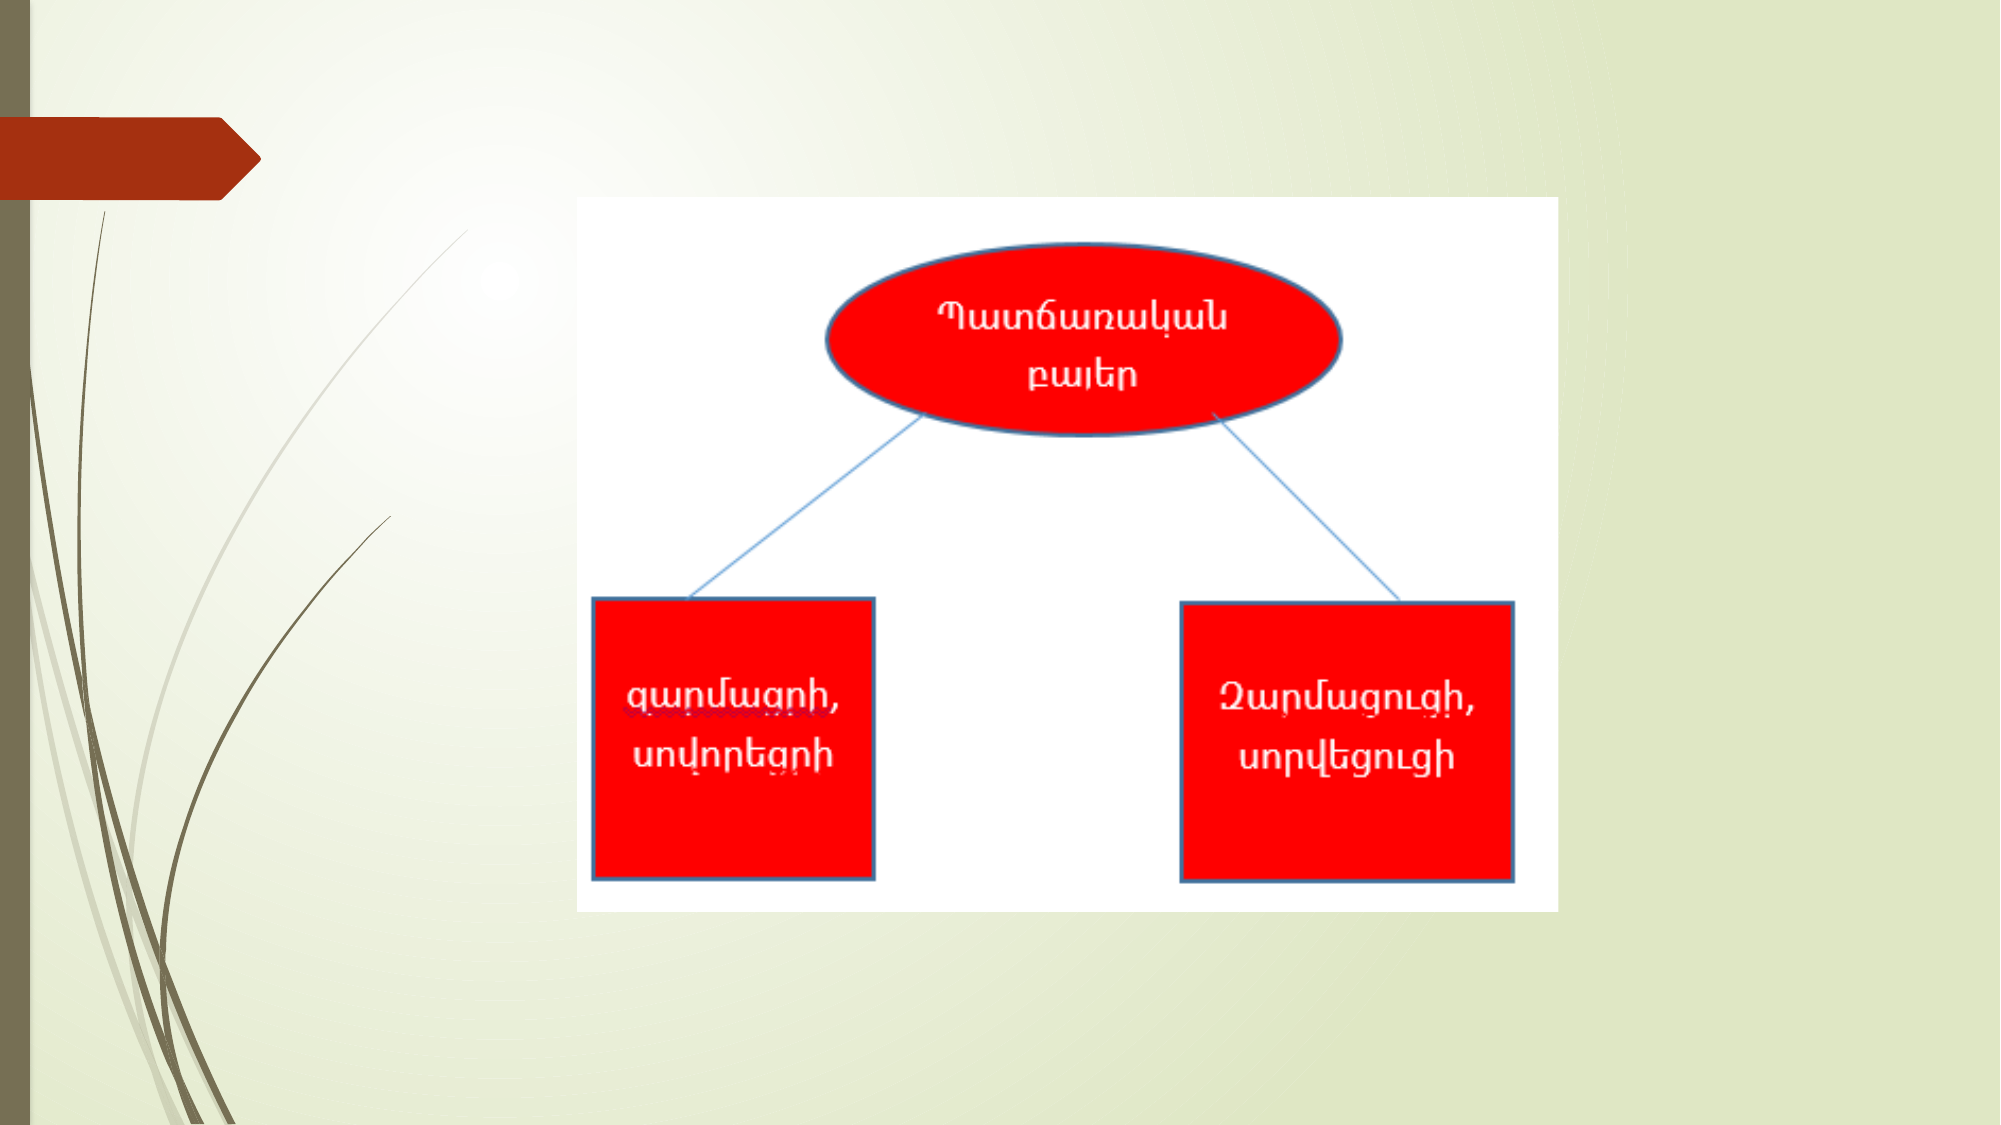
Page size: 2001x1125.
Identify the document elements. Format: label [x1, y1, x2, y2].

picture [576, 197, 1559, 912]
